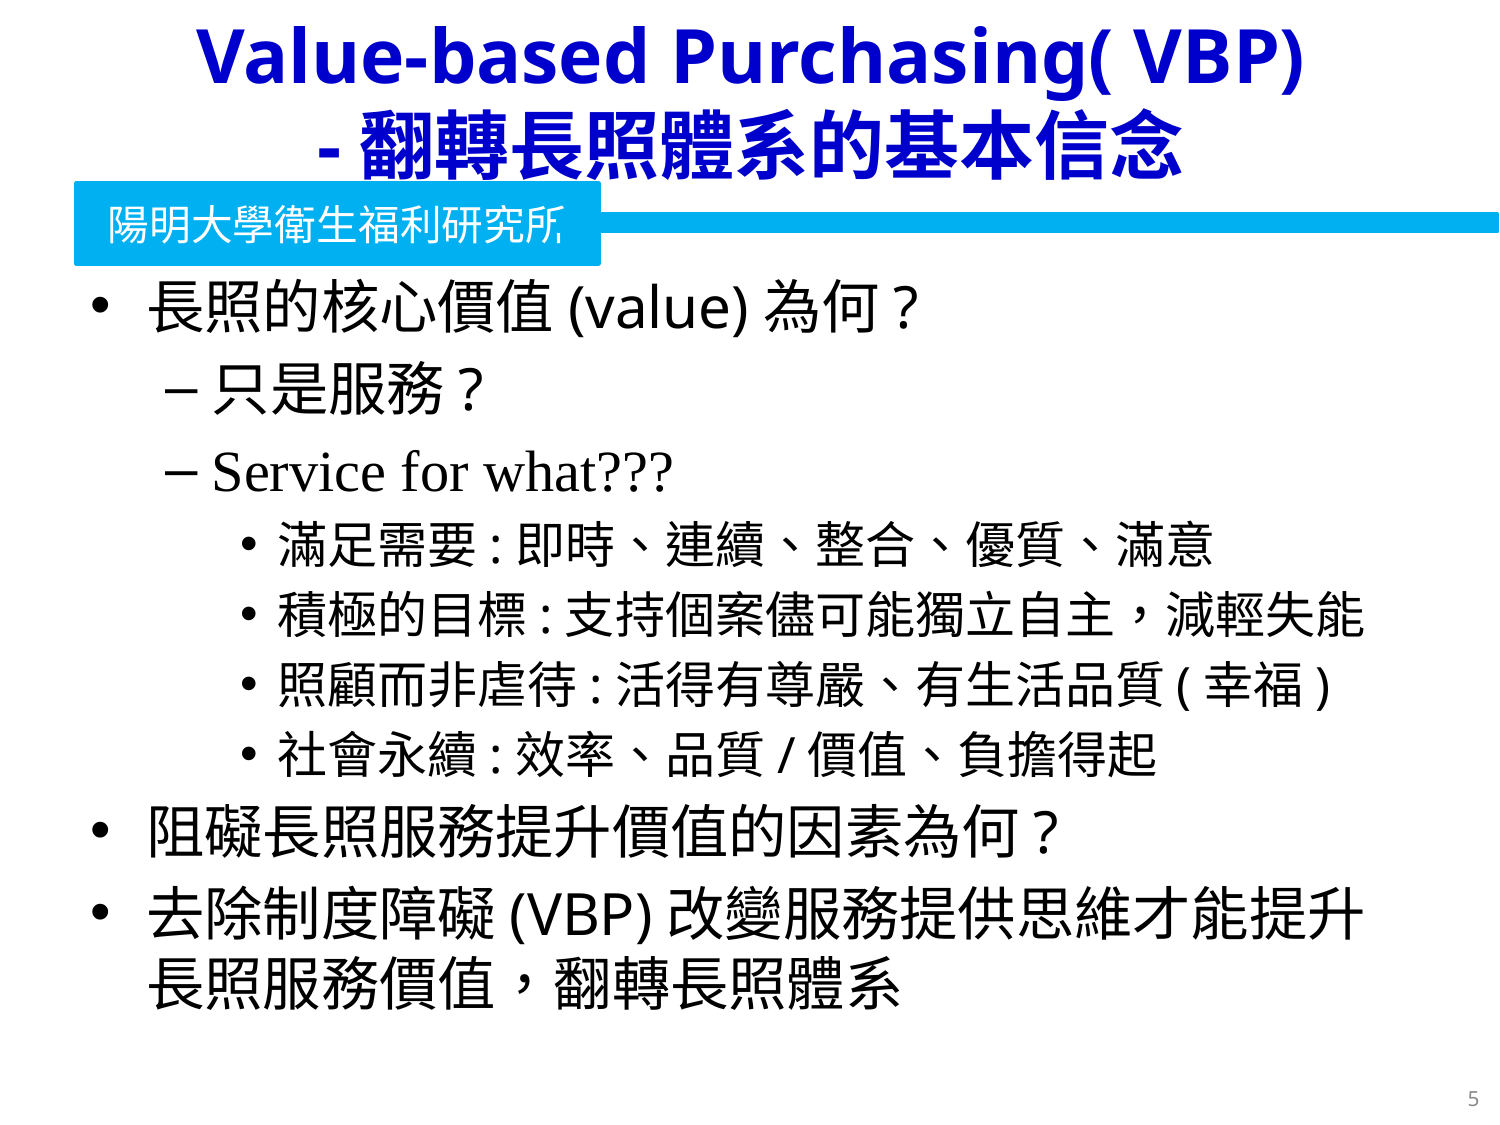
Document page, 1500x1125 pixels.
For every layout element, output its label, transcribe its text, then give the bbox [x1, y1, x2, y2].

list 長照的核心價值(value)為何? 只是服務? Service for what??? 滿足需要:即時、連續、整合、優質、滿意 積極的目標:支持個案儘可能獨立自主，減輕失能 照顧而非虐待:活得有尊嚴、有生活品質(幸福) 社會永續:效率、品質/價值、負擔得起 阻礙長照服務提升價值的因素為何? 去除制度障礙(VBP)改變服務提供思維才能提升長照服務價值，翻轉長照體系 [74, 262, 1426, 1006]
title Value-based Purchasing( VBP) -翻轉長照體系的基本信念 [75, 4, 1427, 193]
slide_number 5 [1144, 1069, 1495, 1125]
